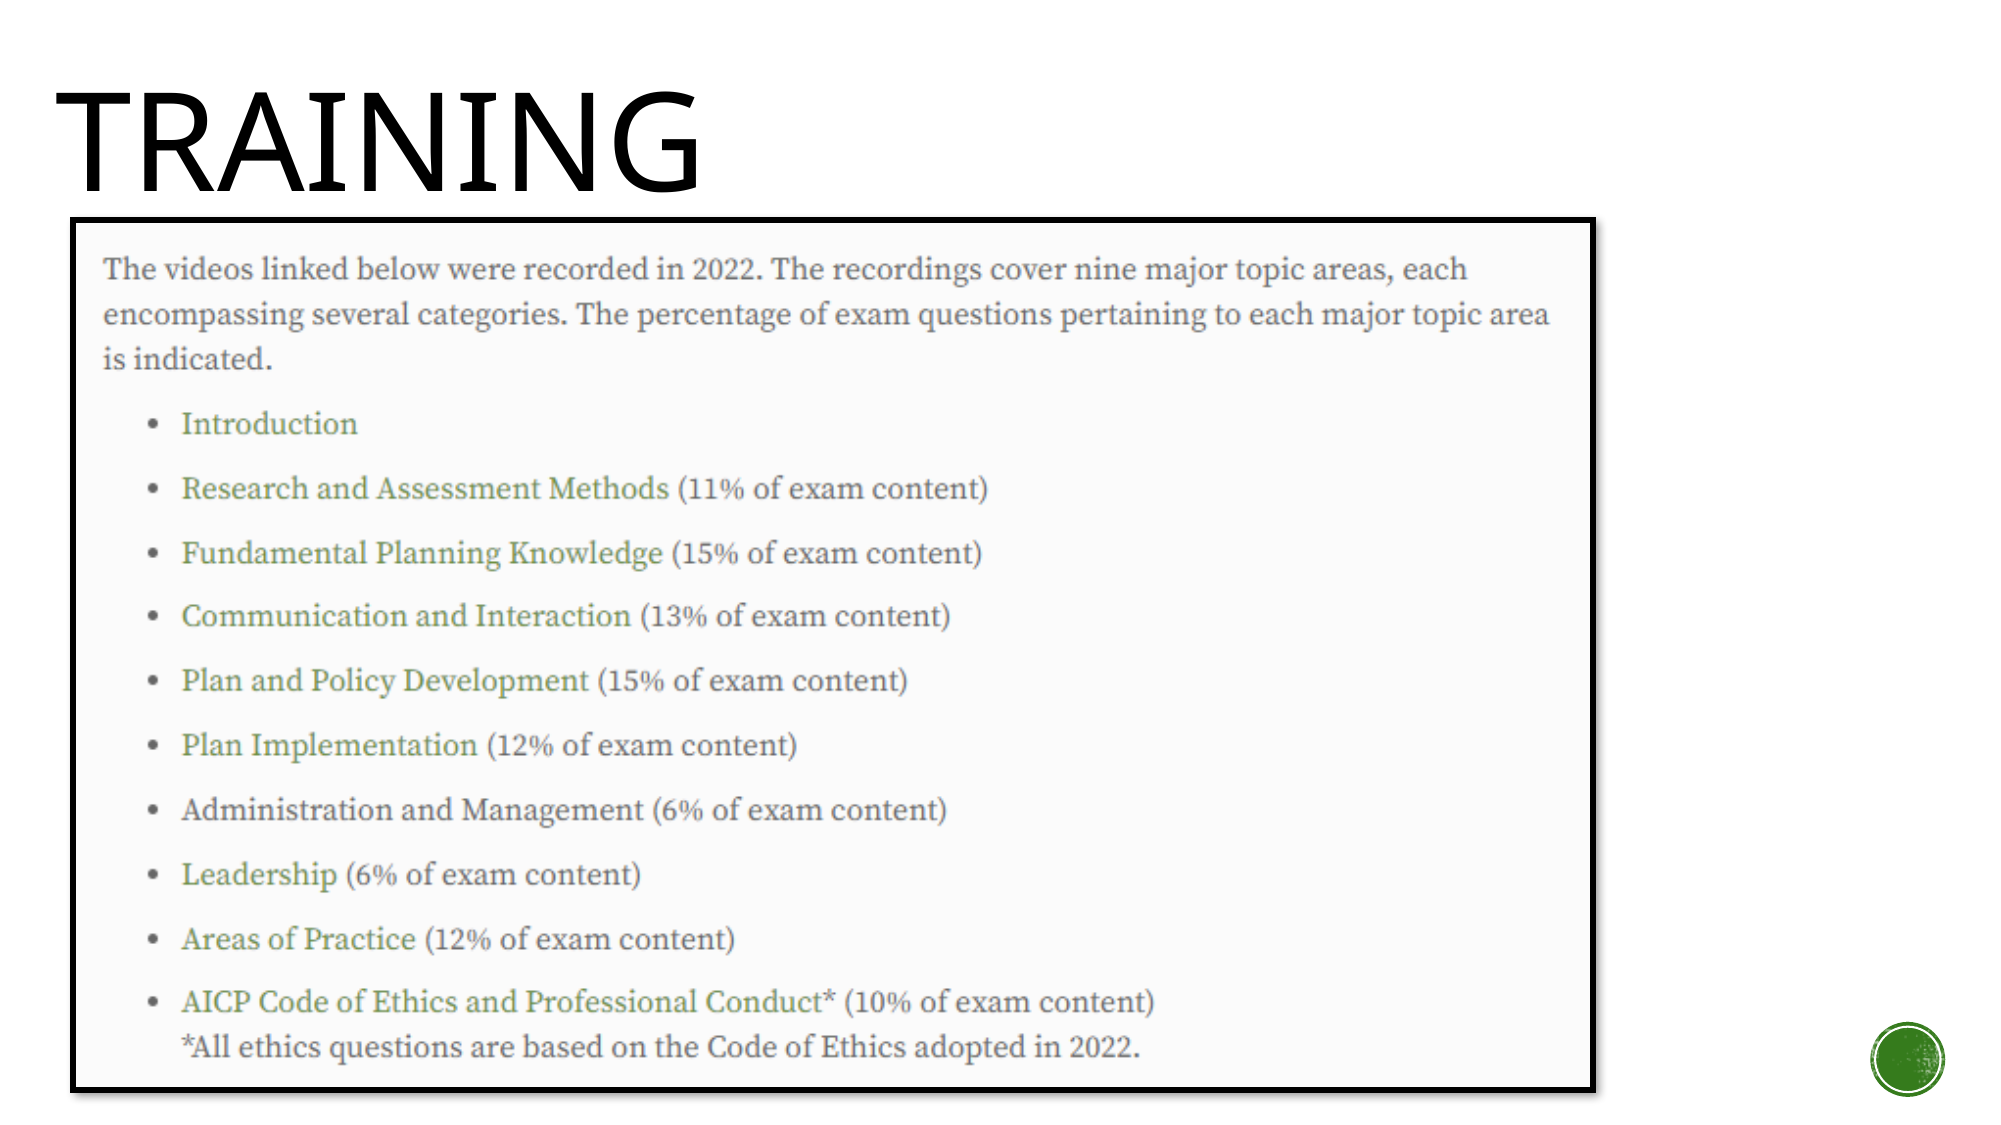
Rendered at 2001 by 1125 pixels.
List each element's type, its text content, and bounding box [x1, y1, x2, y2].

picture [76, 223, 1590, 1087]
title Training [40, 14, 1691, 279]
